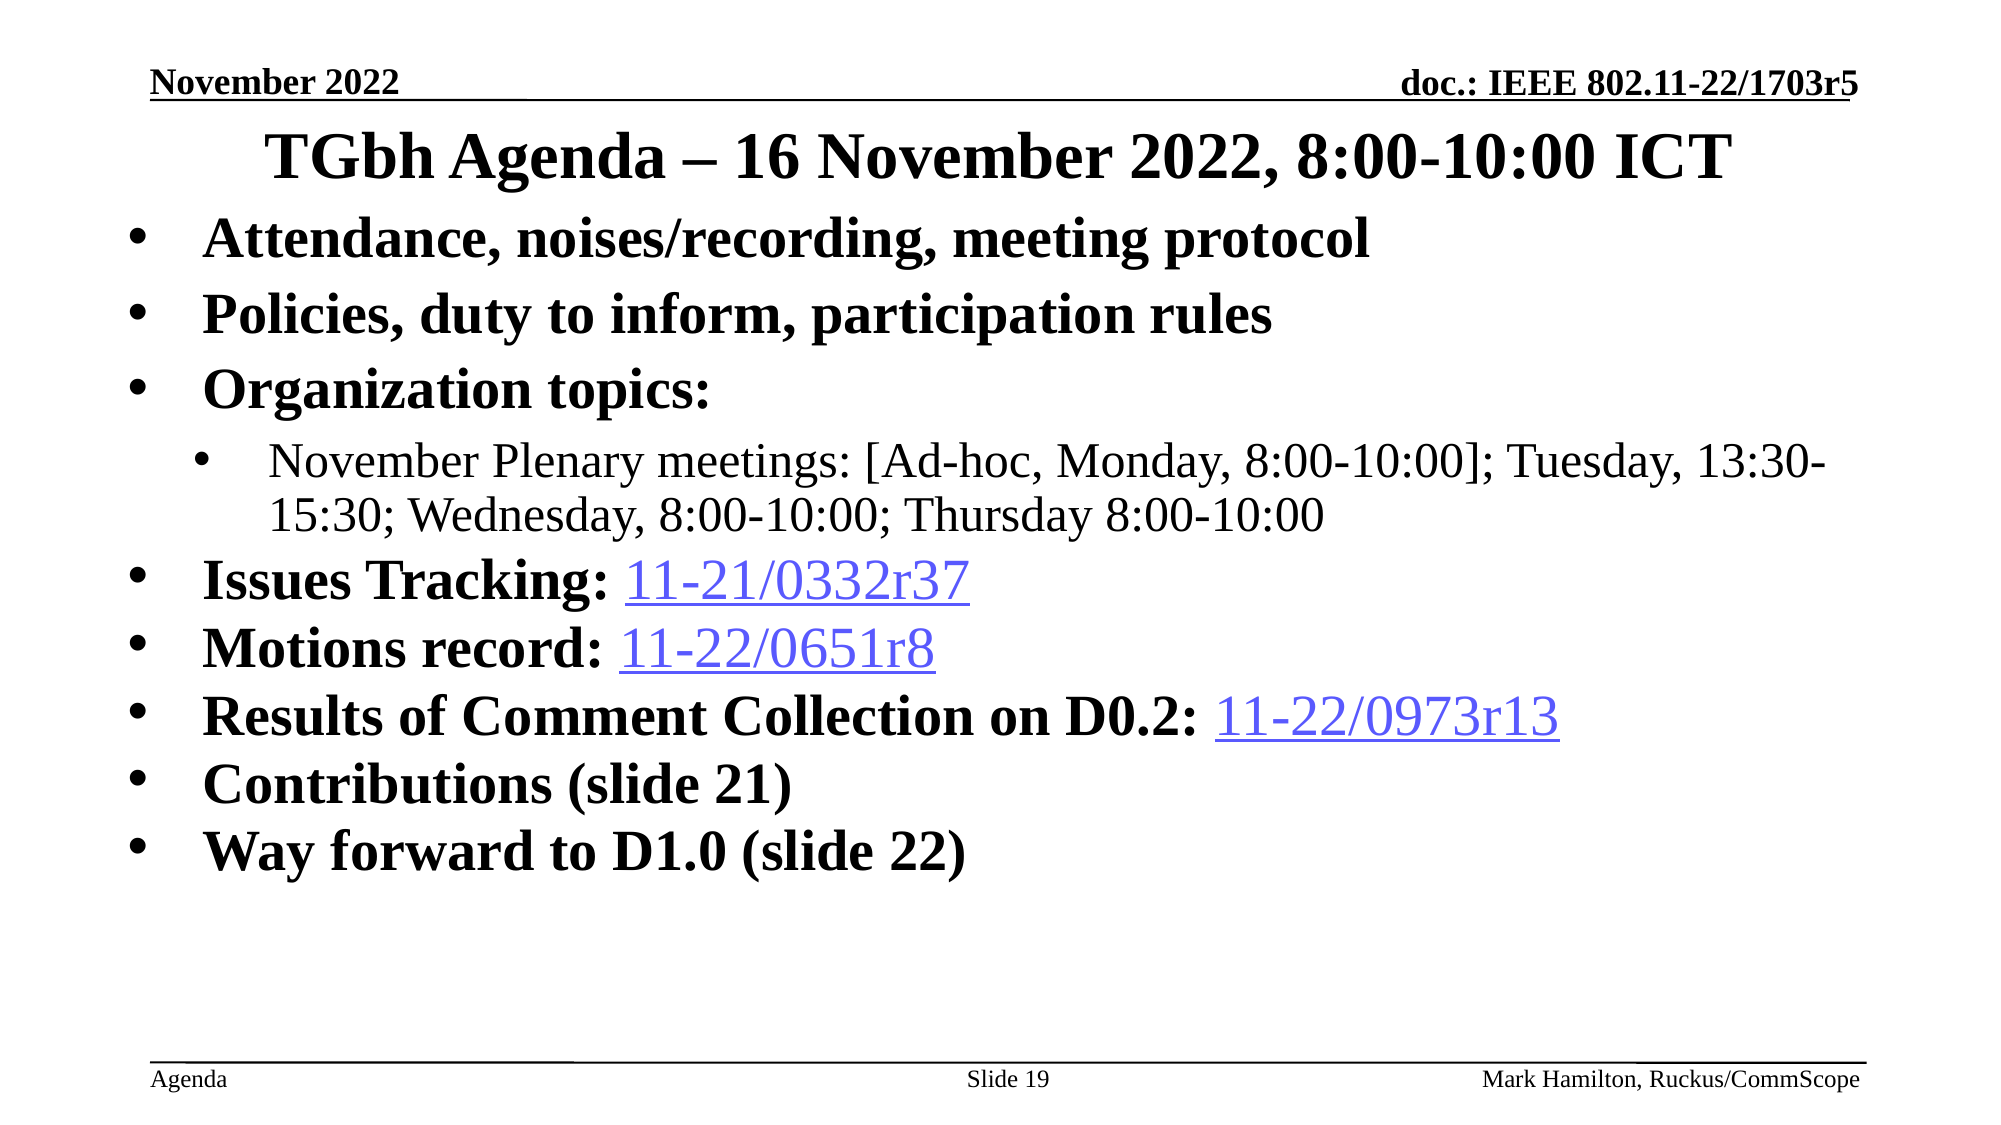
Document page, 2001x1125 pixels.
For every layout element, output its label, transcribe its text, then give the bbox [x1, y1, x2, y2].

list Attendance, noises/recording, meeting protocol Policies, duty to inform, participation rules Organization topics: November Plenary meetings: [Ad-hoc, Monday, 8:00-10:00]; Tuesday, 13:30-15:30; Wednesday, 8:00-10:00; Thursday 8:00-10:00 Issues Tracking: 11-21/0332r37 Motions record: 11-22/0651r8 Results of Comment Collection on D0.2: 11-22/0973r13 Contributions (slide 21) Way forward to D1.0 (slide 22) [112, 199, 1926, 1063]
slide_number Slide 19 [950, 1061, 1067, 1123]
title TGbh Agenda – 16 November 2022, 8:00-10:00 ICT [149, 112, 1850, 191]
